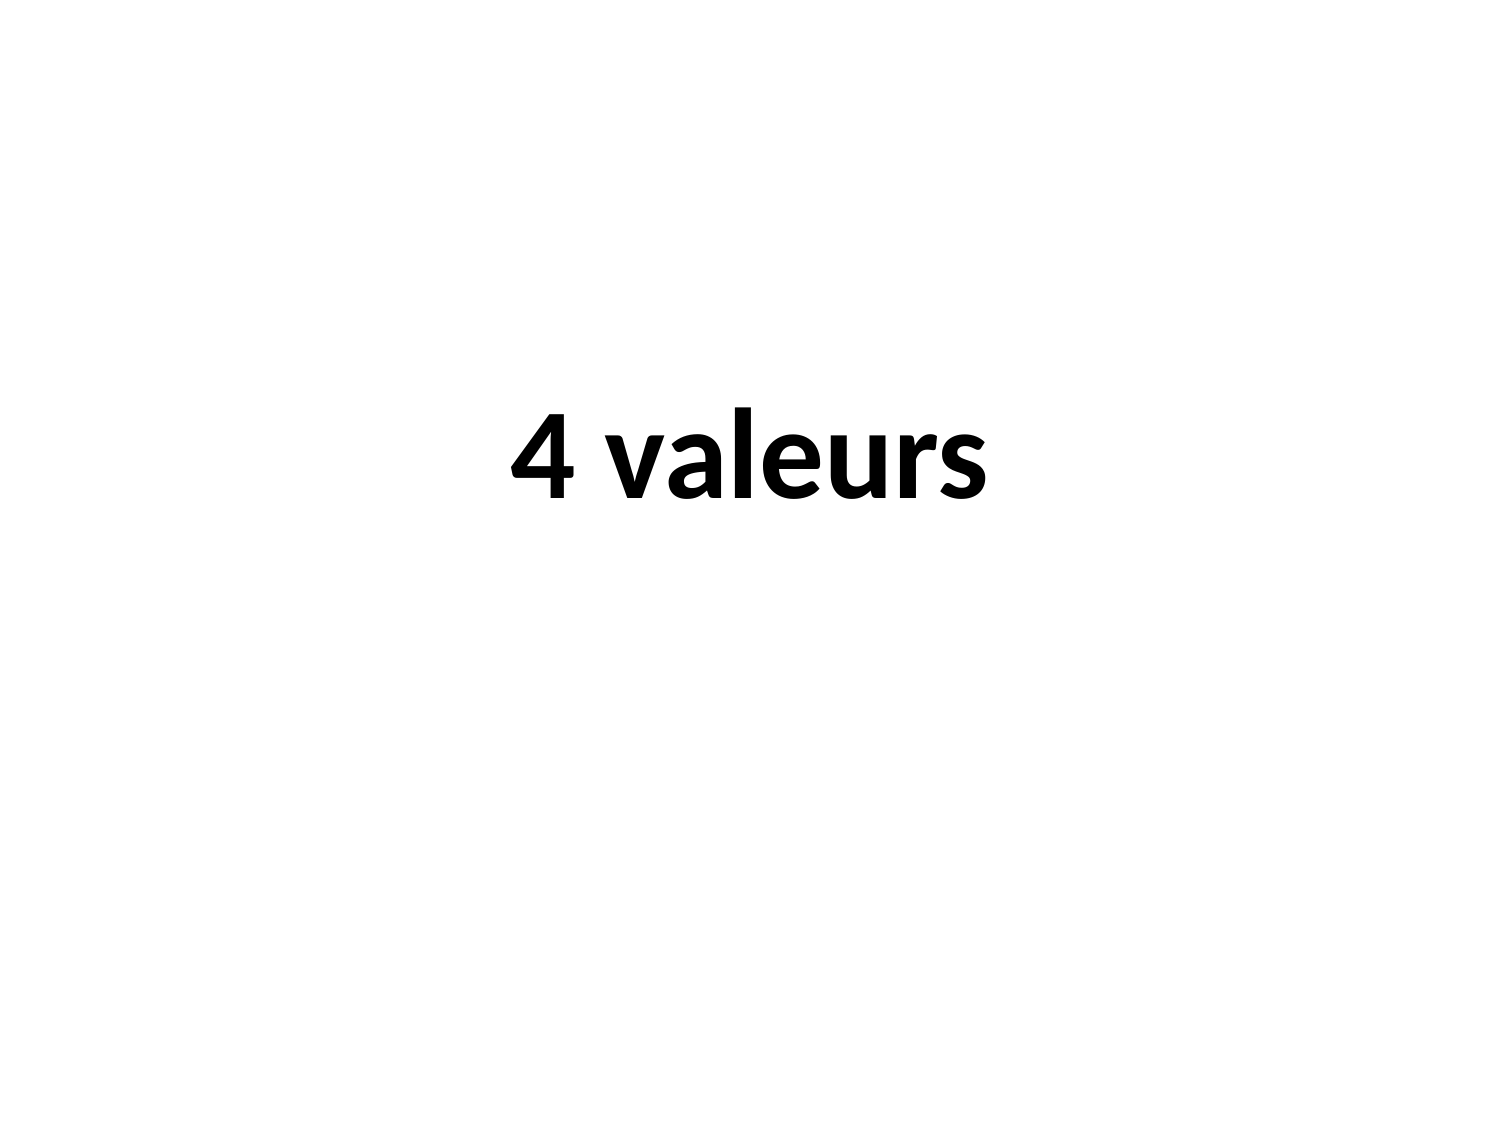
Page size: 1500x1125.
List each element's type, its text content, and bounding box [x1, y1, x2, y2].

text_box 4 valeurs [78, 182, 1422, 872]
